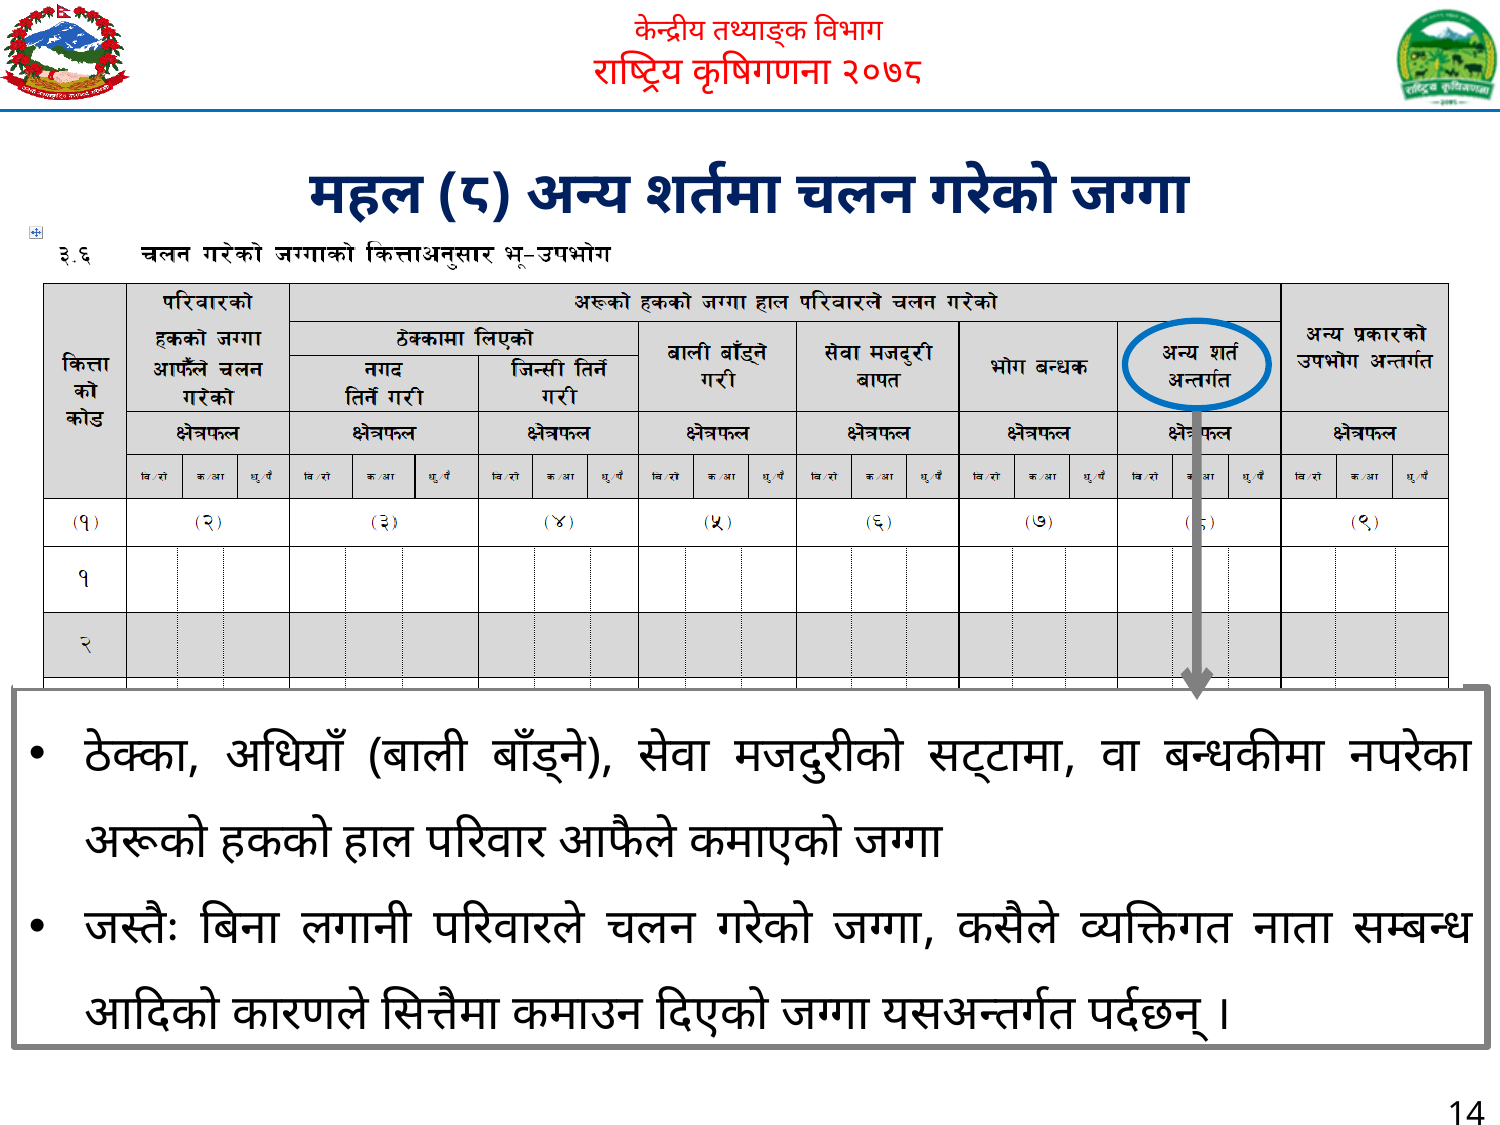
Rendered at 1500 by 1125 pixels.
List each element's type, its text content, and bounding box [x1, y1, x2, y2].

text_box महल (८) अन्य शर्तमा चलन गरेको जग्गा [0, 112, 1500, 233]
picture [1395, 4, 1500, 109]
text_box 14 [1400, 1062, 1500, 1113]
picture [13, 212, 1463, 688]
picture [0, 4, 130, 100]
text_box ठेक्का, अधियाँ (बाली बाँड्ने), सेवा मजदुरीको सट्टामा, वा बन्धकीमा नपरेका अरूको हकको हाल परिवार आफैले कमाएको जग्गा जस्तैः बिना लगानी परिवारले चलन गरेको जग्गा, कसैले व्यक्तिगत नाता सम्बन्ध आदिको कारणले सित्तैमा कमाउन दिएको जग्गा यसअन्तर्गत पर्दछन् । [13, 687, 1488, 1047]
